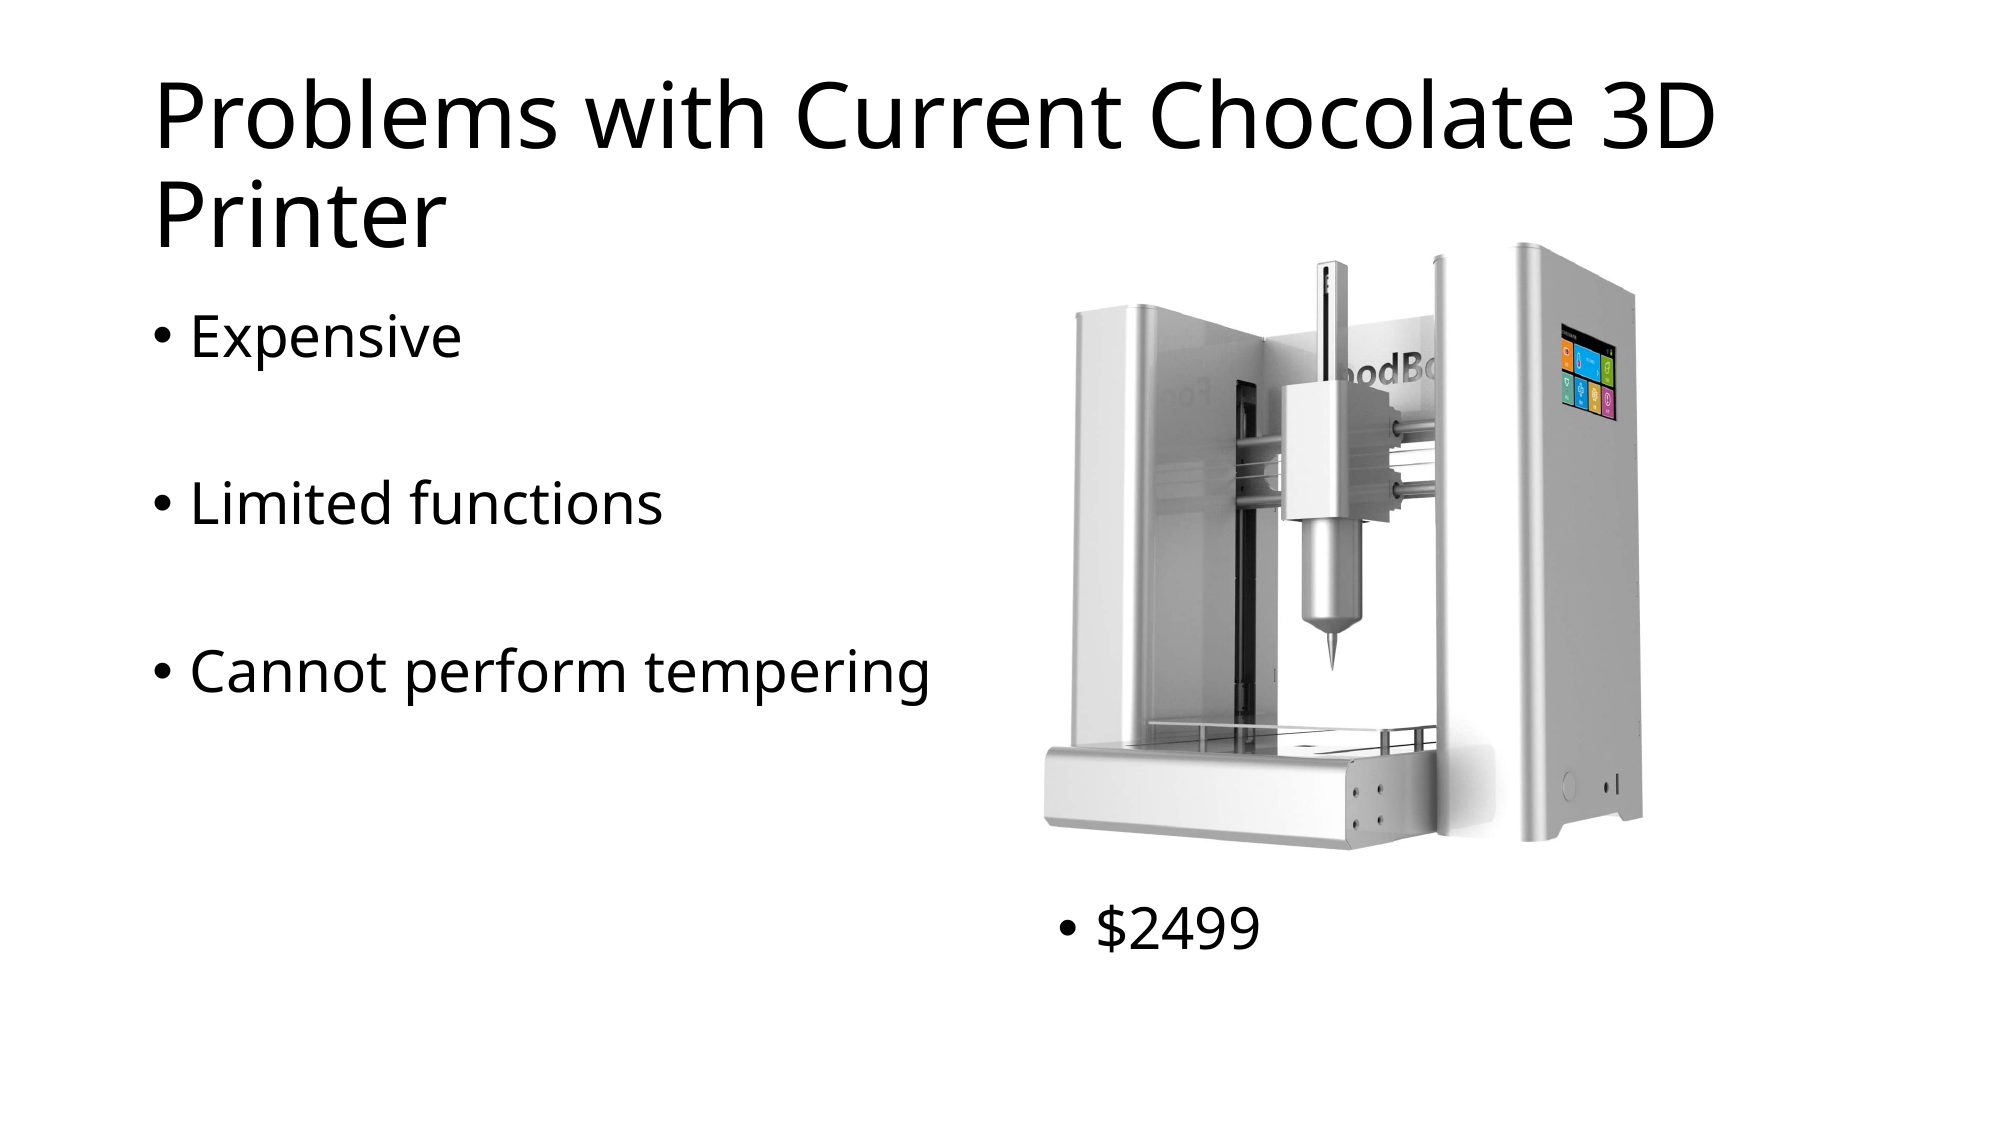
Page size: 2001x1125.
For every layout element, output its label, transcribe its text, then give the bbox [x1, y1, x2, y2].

text_box $2499 [1042, 891, 1509, 1012]
picture [1042, 238, 1645, 852]
list Expensive Limited functions Cannot perform tempering [137, 299, 1863, 1014]
title Problems with Current Chocolate 3D Printer [137, 59, 1863, 278]
